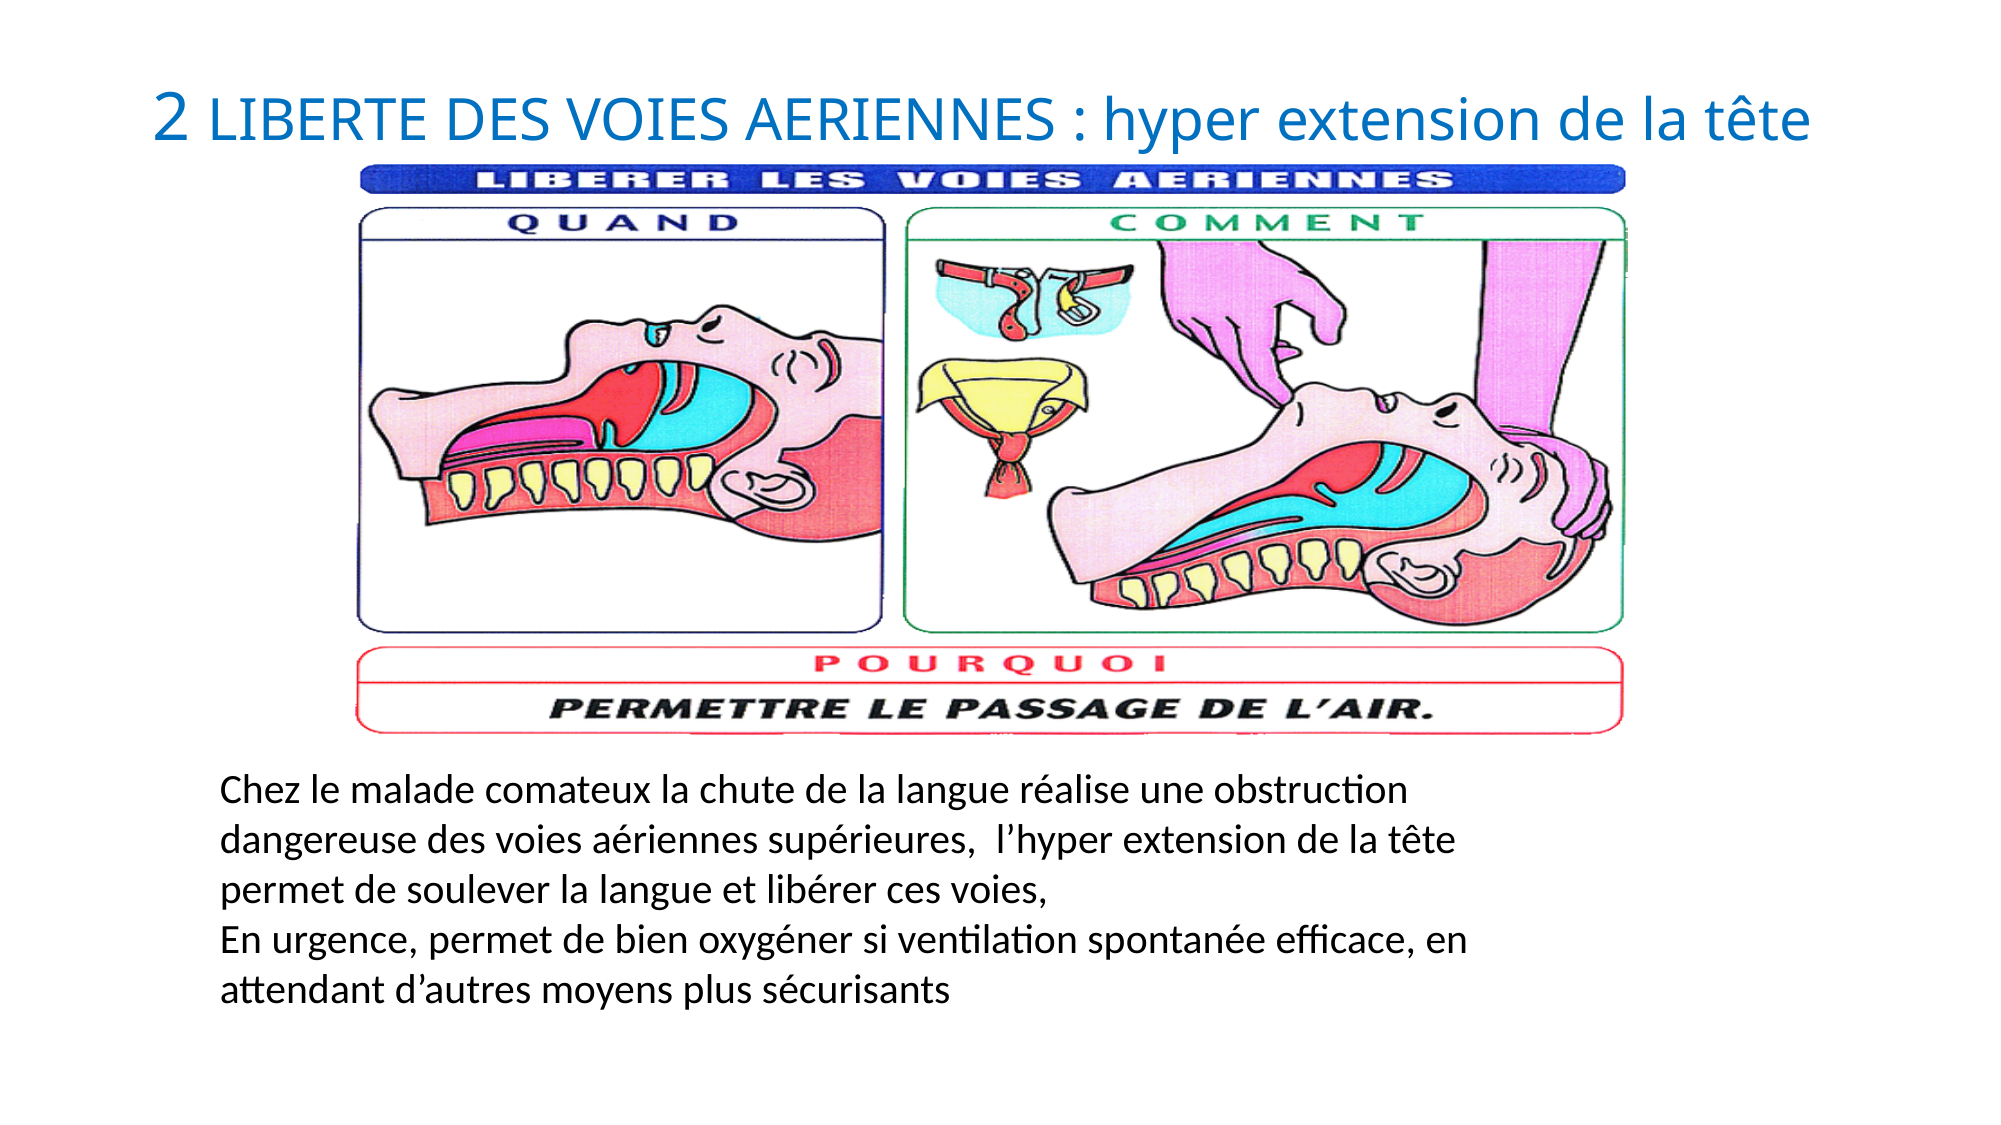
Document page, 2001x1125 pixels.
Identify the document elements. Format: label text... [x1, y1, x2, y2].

text_box Chez le malade comateux la chute de la langue réalise une obstruction dangereuse des voies aériennes supérieures, l’hyper extension de la tête permet de soulever la langue et libérer ces voies, En urgence, permet de bien oxygéner si ventilation spontanée efficace, en attendant d’autres moyens plus sécurisants [205, 754, 1591, 1020]
title 2 LIBERTE DES VOIES AERIENNES : hyper extension de la tête [137, 59, 1863, 179]
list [355, 163, 1628, 735]
